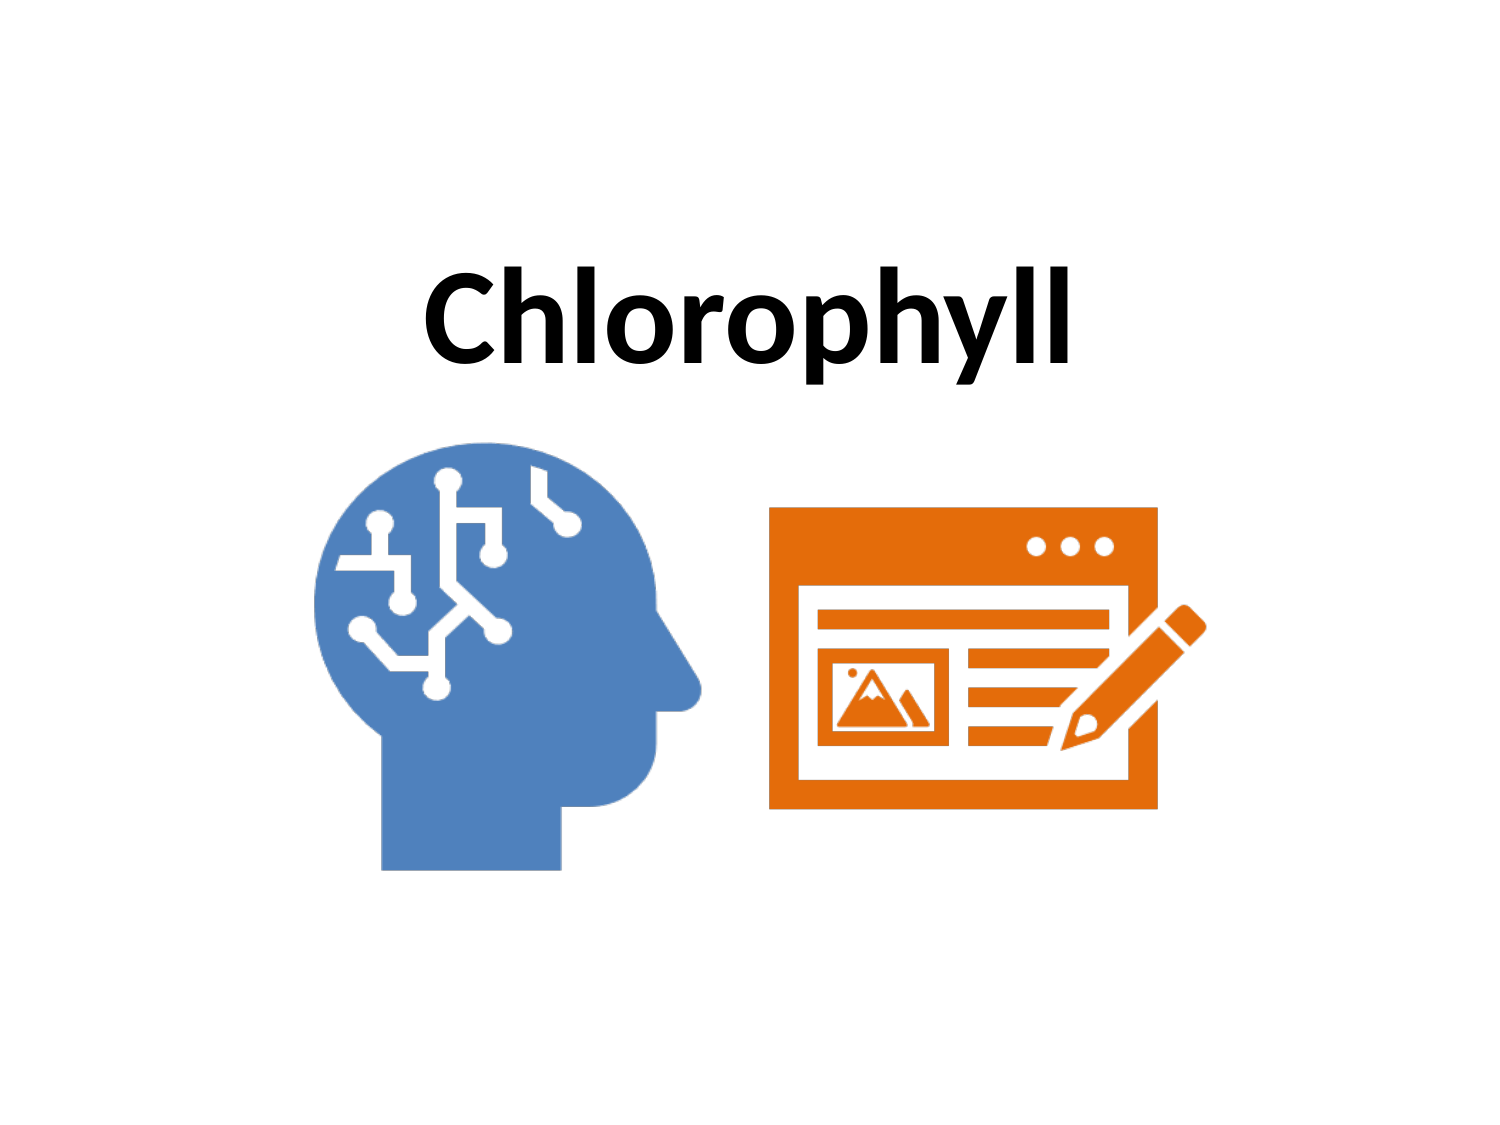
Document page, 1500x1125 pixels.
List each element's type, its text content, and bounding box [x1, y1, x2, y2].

text_box [235, 404, 744, 913]
picture [749, 425, 1217, 892]
text_box Chlorophyll [220, 218, 1280, 399]
